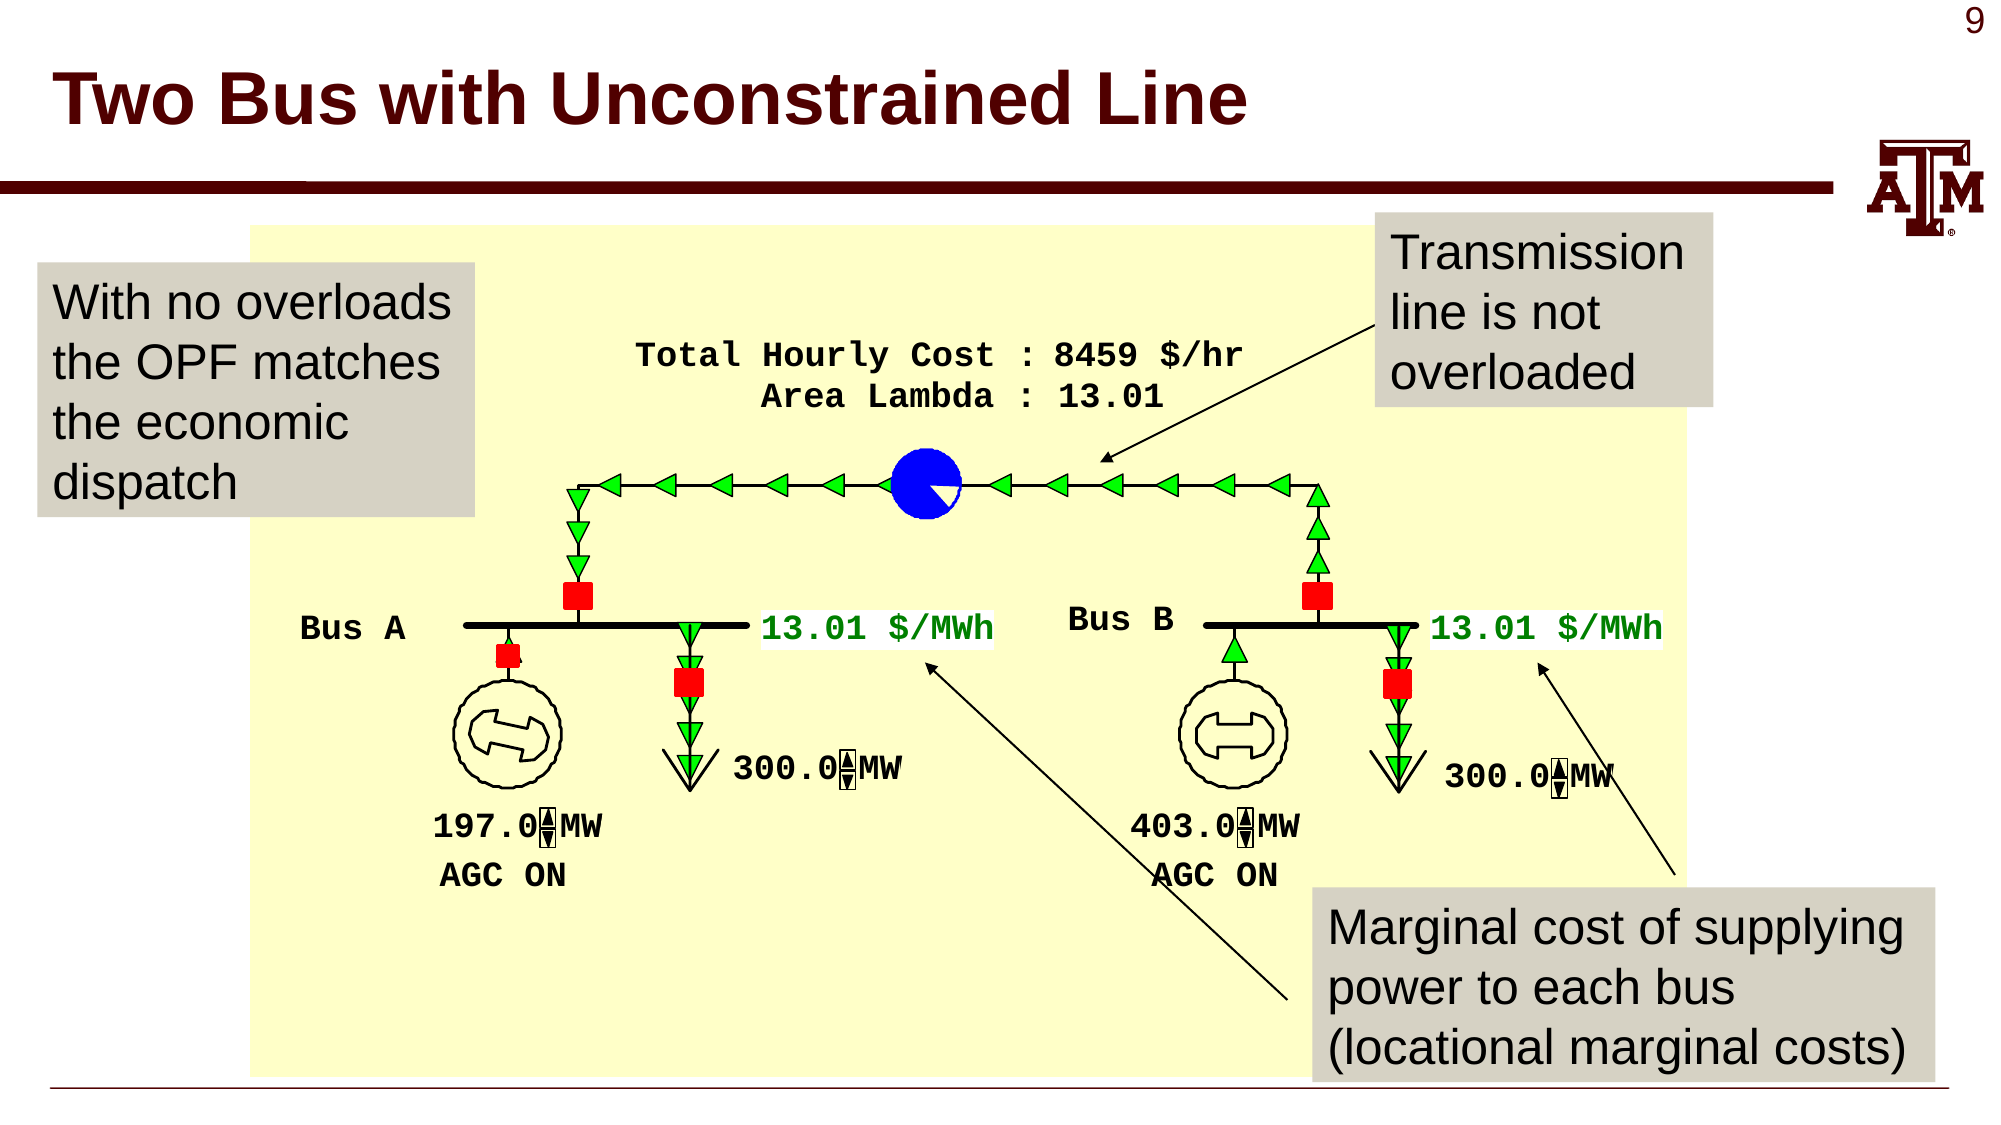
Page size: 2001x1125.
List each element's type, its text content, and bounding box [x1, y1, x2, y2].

picture [1850, 112, 2000, 263]
text_box Marginal cost of supplying power to each bus (locational marginal costs) [1688, 887, 1936, 1083]
text_box Transmission line is not overloaded [1374, 212, 1714, 408]
title Two Bus with Unconstrained Line [37, 12, 1826, 189]
picture [249, 224, 1688, 1077]
text_box With no overloads the OPF matches the economic dispatch [37, 262, 244, 518]
